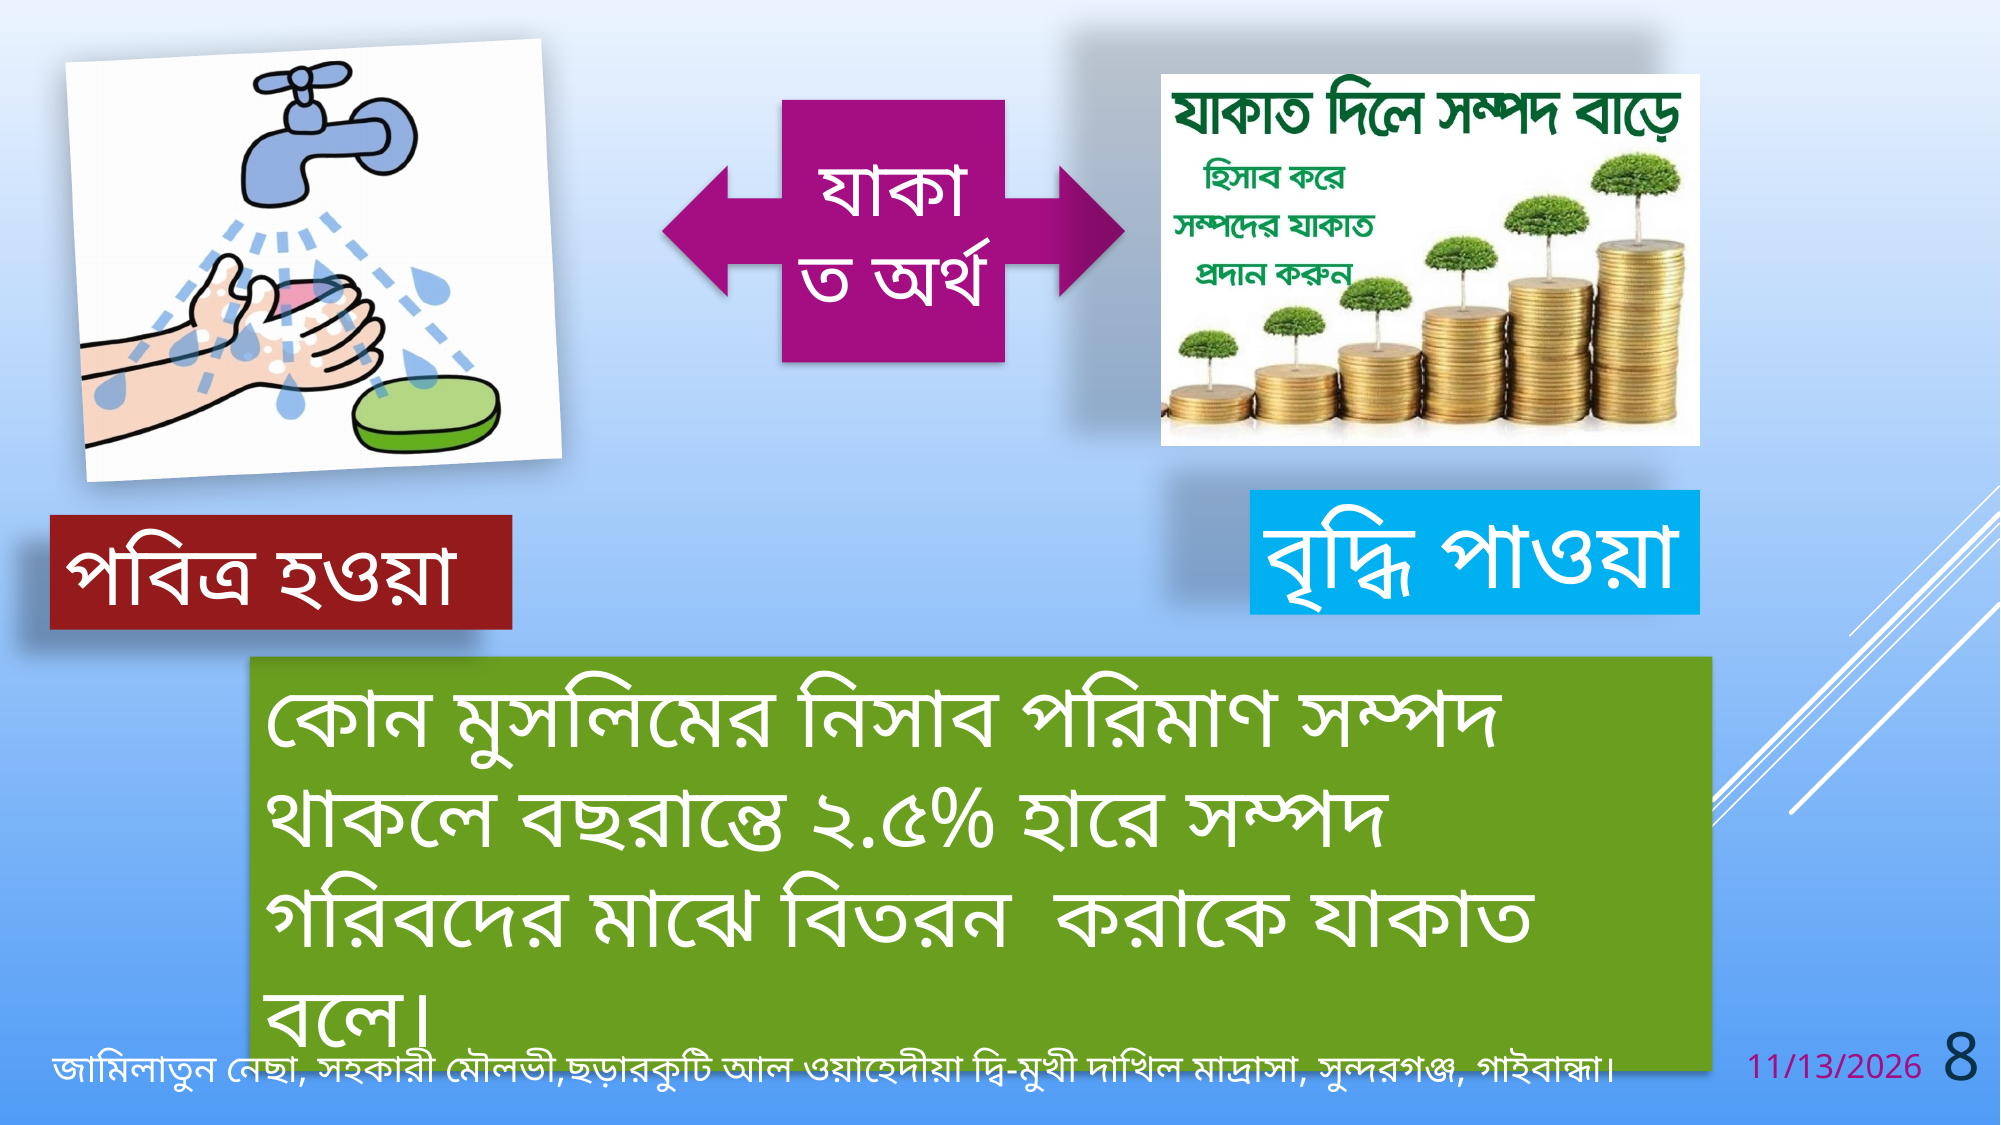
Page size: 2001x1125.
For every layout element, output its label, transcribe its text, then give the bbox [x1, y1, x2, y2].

text_box জামিলাতুন নেছা, সহকারী মৌলভী,ছড়ারকুটি আল ওয়াহেদীয়া দ্বি-মুখী দাখিল মাদ্রাসা, সুন্দরগঞ্জ, গাইবান্ধা। [37, 1037, 1663, 1098]
text_box পবিত্র হওয়া [49, 514, 513, 630]
picture [1161, 74, 1701, 446]
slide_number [1725, 1037, 1938, 1098]
text_box কোন মুসলিমের নিসাব পরিমাণ সম্পদ থাকলে বছরান্তে ২.৫% হারে সম্পদ গরিবদের মাঝে বিতরন করাকে যাকাত বলে। [249, 656, 1713, 1072]
text_box বৃদ্ধি পাওয়া [1249, 489, 1700, 615]
text_box যাকাত অর্থ [661, 98, 1053, 364]
picture [66, 39, 562, 482]
slide_number 8 [1921, 1050, 1997, 1113]
